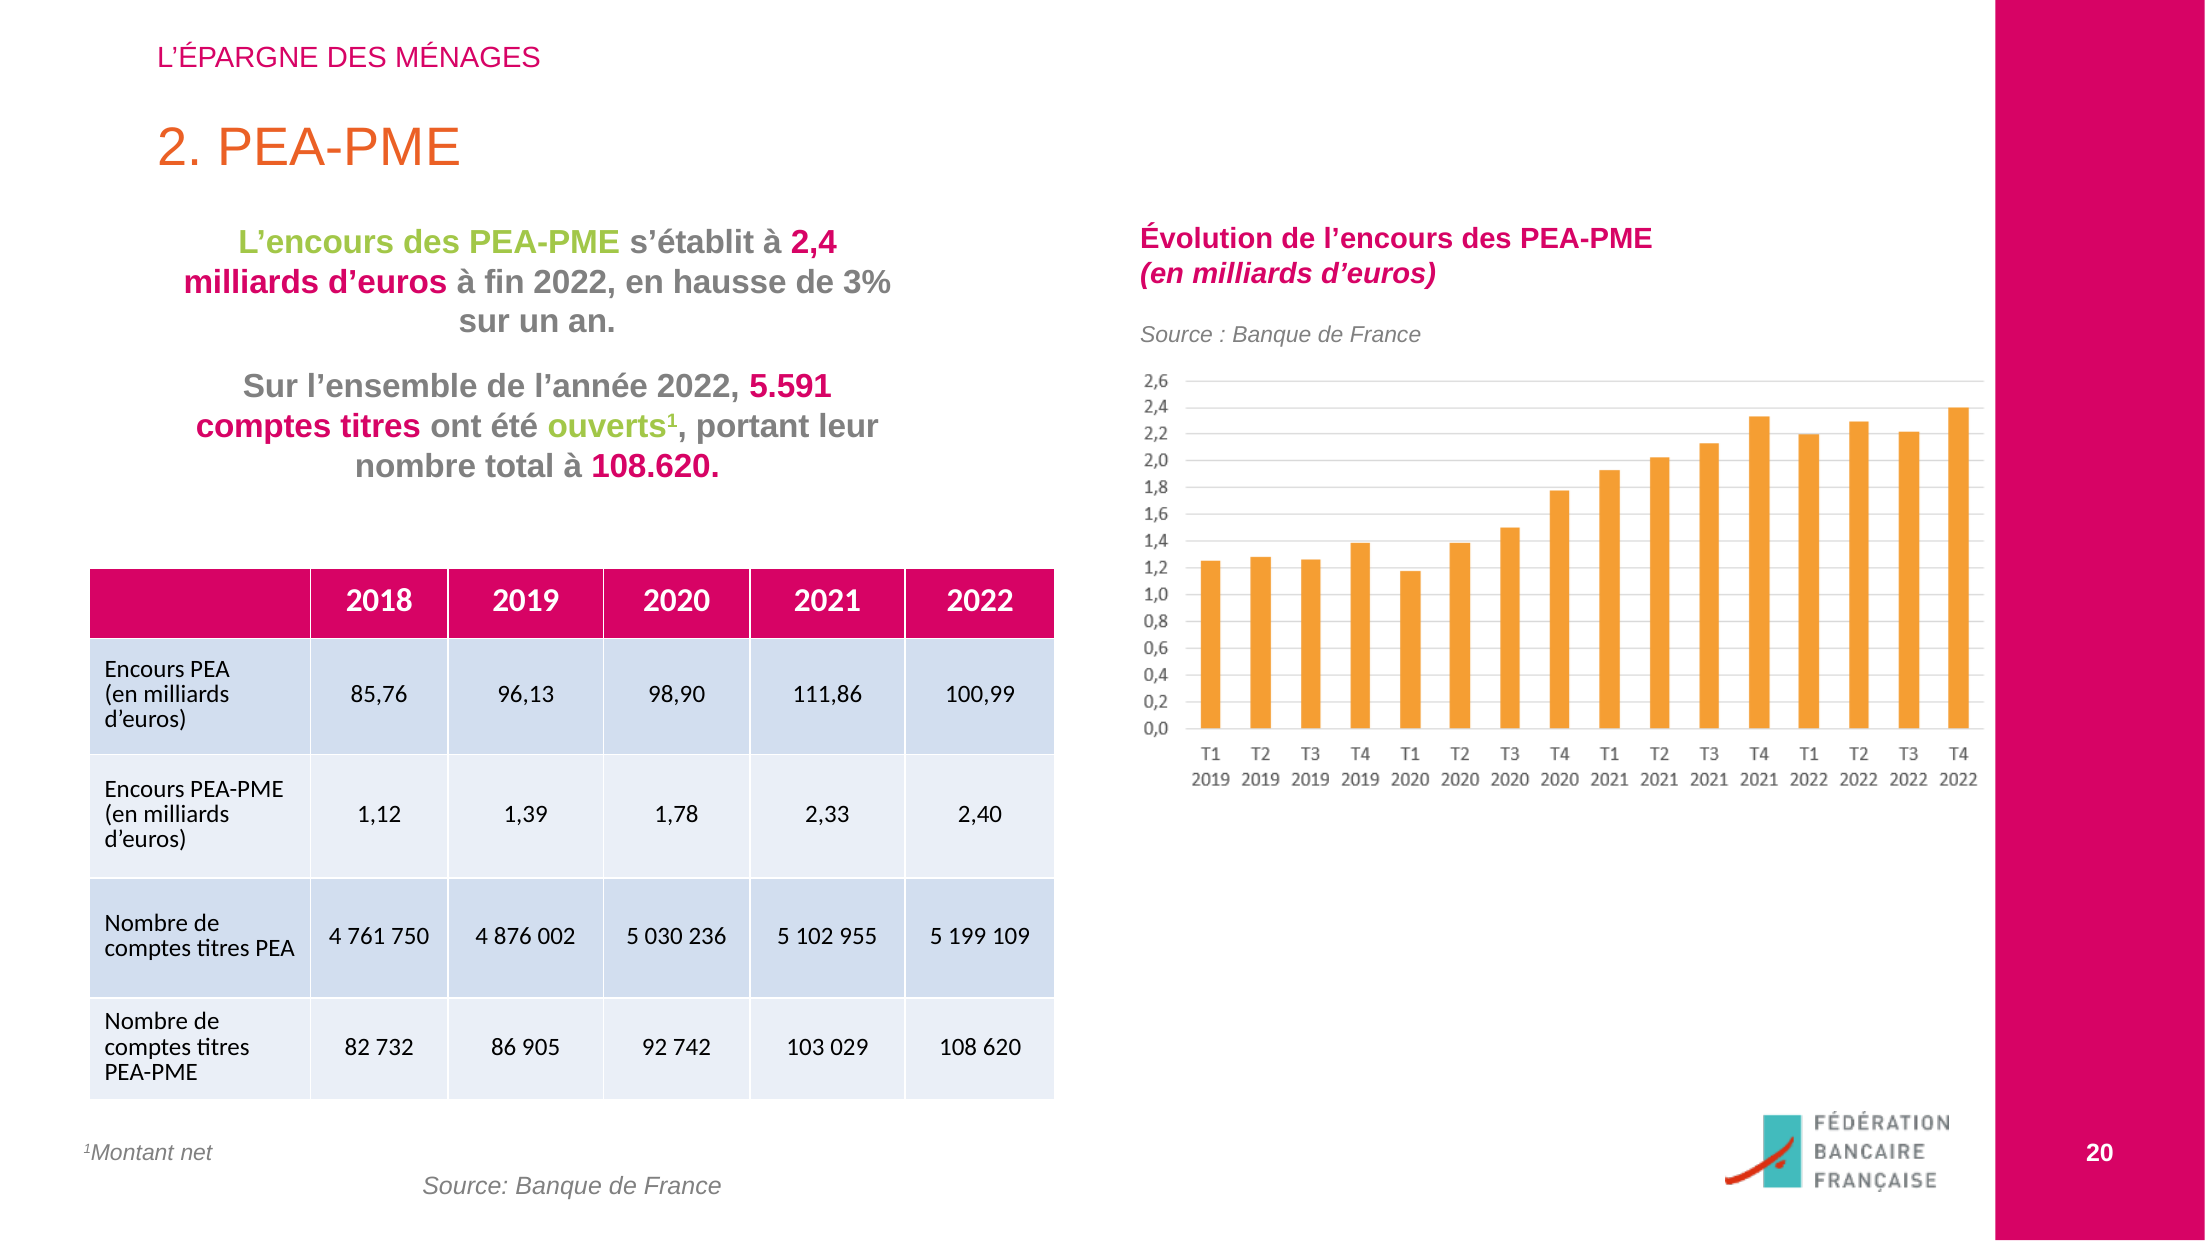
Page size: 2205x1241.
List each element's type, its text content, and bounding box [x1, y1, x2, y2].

table_header 2021 [751, 569, 904, 638]
table_cell Encours PEA-PME (en milliards d’euros) [90, 755, 310, 877]
table_cell 2,40 [906, 755, 1054, 877]
table_cell 82 732 [311, 999, 447, 1099]
text_box Évolution de l’encours des PEA-PME (en milliards d’euros) Source : Banque de France [1125, 212, 1746, 355]
table_cell Nombre de comptes titres PEA-PME [90, 999, 310, 1099]
table_cell 1,12 [311, 755, 447, 877]
text_box 1Montant net [68, 1130, 963, 1173]
list L’encours des PEA-PME s’établit à 2,4 milliards d’euros à fin 2022, en hausse de 3% sur un an. Sur l’ensemble de l’année 2022, 5.591 comptes titres ont été ouverts1, portant leur nombre total à 108.620. [124, 212, 907, 537]
table_cell 100,99 [906, 639, 1054, 754]
table_cell 5 102 955 [751, 879, 904, 997]
table_cell 1,39 [449, 755, 603, 877]
table_cell 1,78 [604, 755, 749, 877]
table_cell 108 620 [906, 999, 1054, 1099]
picture [1725, 1111, 1949, 1192]
text_box Source: Banque de France [367, 1173, 778, 1208]
table_cell 96,13 [449, 639, 603, 754]
table_cell 4 876 002 [449, 879, 603, 997]
table_cell 85,76 [311, 639, 447, 754]
table_header 2019 [449, 569, 603, 638]
table_cell 4 761 750 [311, 879, 447, 997]
table_header 2018 [311, 569, 447, 638]
table_cell 103 029 [751, 999, 904, 1099]
table_cell 92 742 [604, 999, 749, 1099]
table_cell 5 199 109 [906, 879, 1054, 997]
picture [1137, 368, 1993, 796]
table_cell 86 905 [449, 999, 603, 1099]
table_cell Encours PEA (en milliards d’euros) [90, 639, 310, 754]
table_cell Nombre de comptes titres PEA [90, 879, 310, 997]
table_cell 111,86 [751, 639, 904, 754]
list 2. PEA-PME [142, 111, 1942, 184]
table_cell 98,90 [604, 639, 749, 754]
table_cell 2,33 [751, 755, 904, 877]
list L’Épargne des ménages [142, 35, 889, 80]
table_header 2020 [604, 569, 749, 638]
table_cell 5 030 236 [604, 879, 749, 997]
table_header [90, 569, 310, 638]
table_header 2022 [906, 569, 1054, 638]
